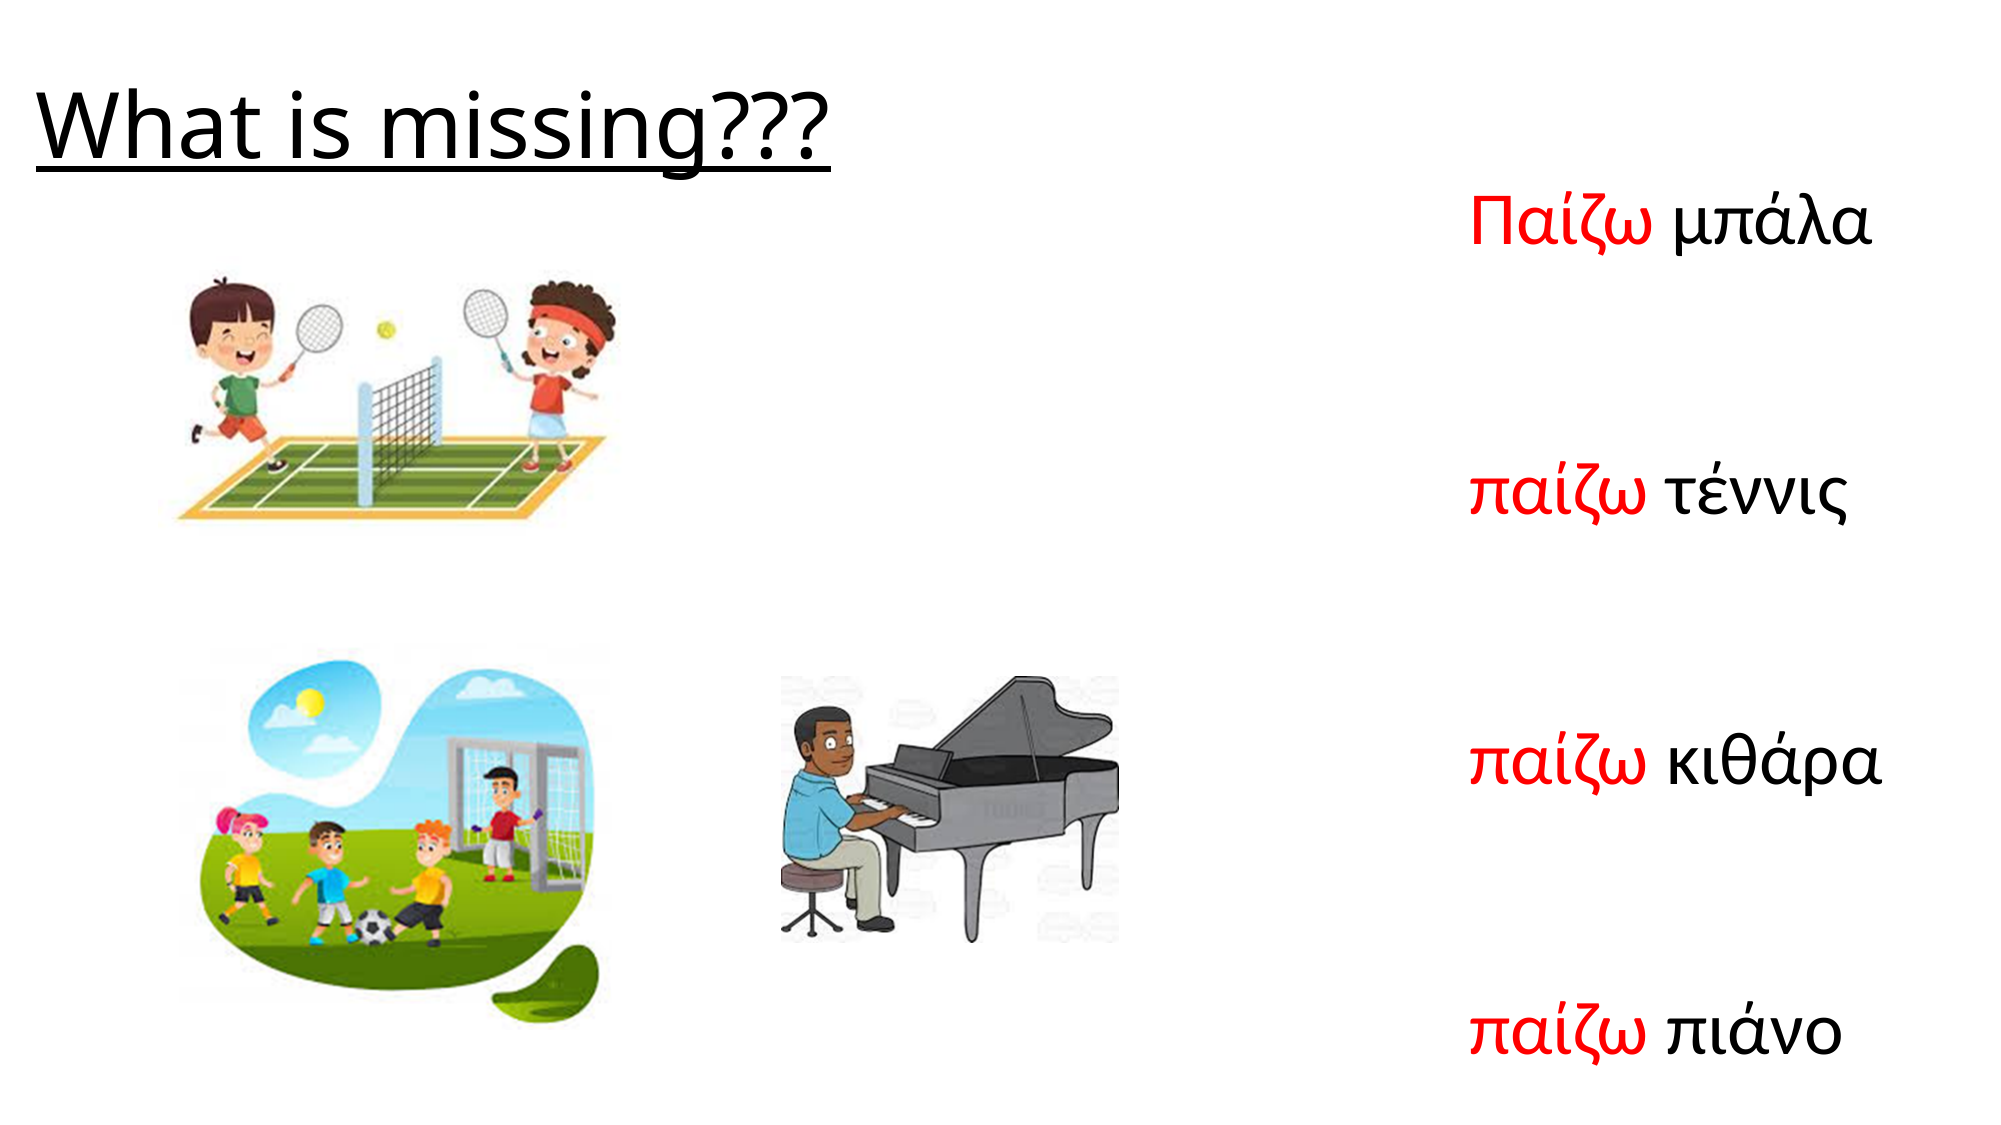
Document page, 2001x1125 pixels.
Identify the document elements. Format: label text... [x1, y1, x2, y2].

picture [158, 256, 634, 536]
picture [781, 676, 1119, 943]
title What is missing??? [20, 22, 1965, 236]
text_box Παίζω μπάλα παίζω τέννις παίζω κιθάρα παίζω πιάνο [1454, 162, 1898, 1078]
picture [179, 643, 612, 1030]
